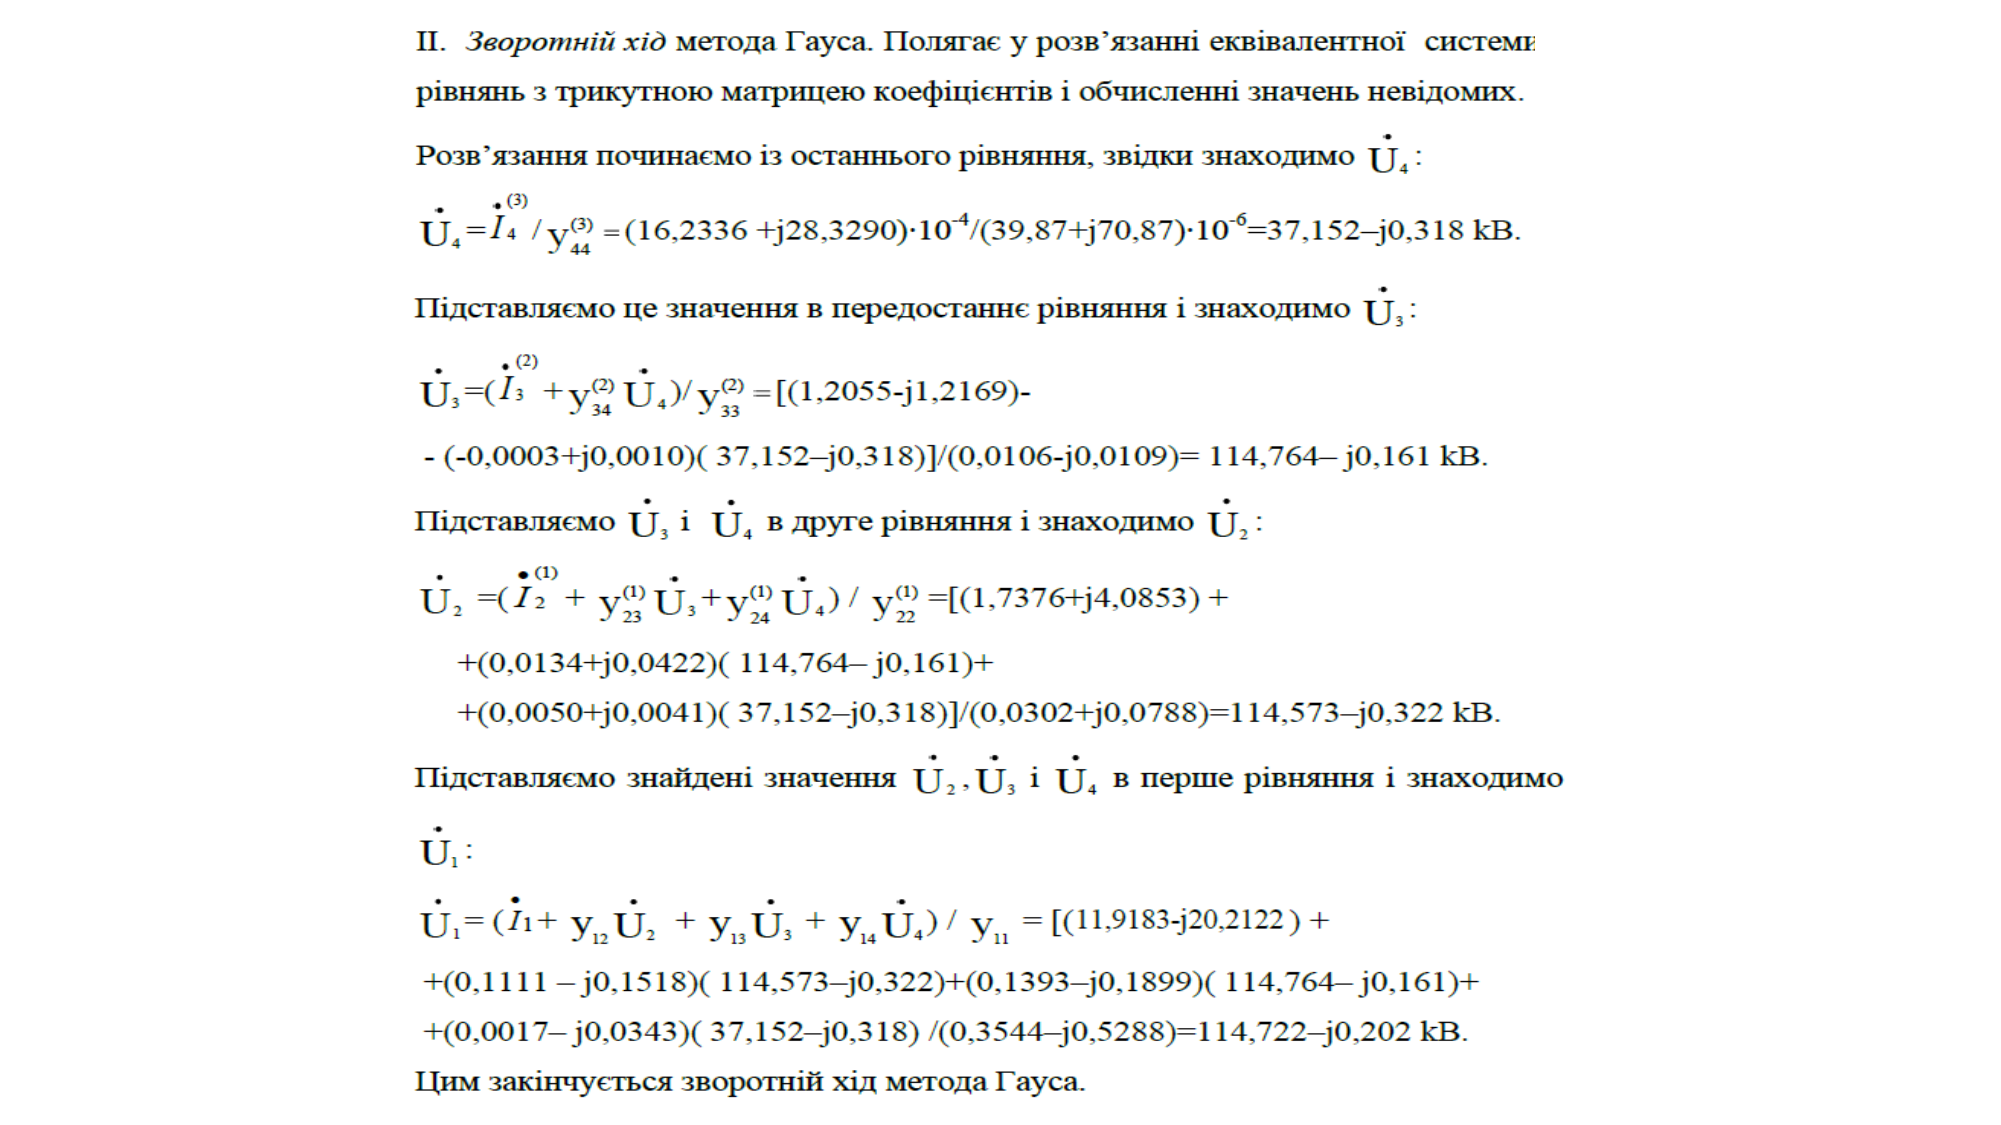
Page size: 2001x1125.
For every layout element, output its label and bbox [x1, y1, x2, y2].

picture [406, 25, 1568, 1100]
